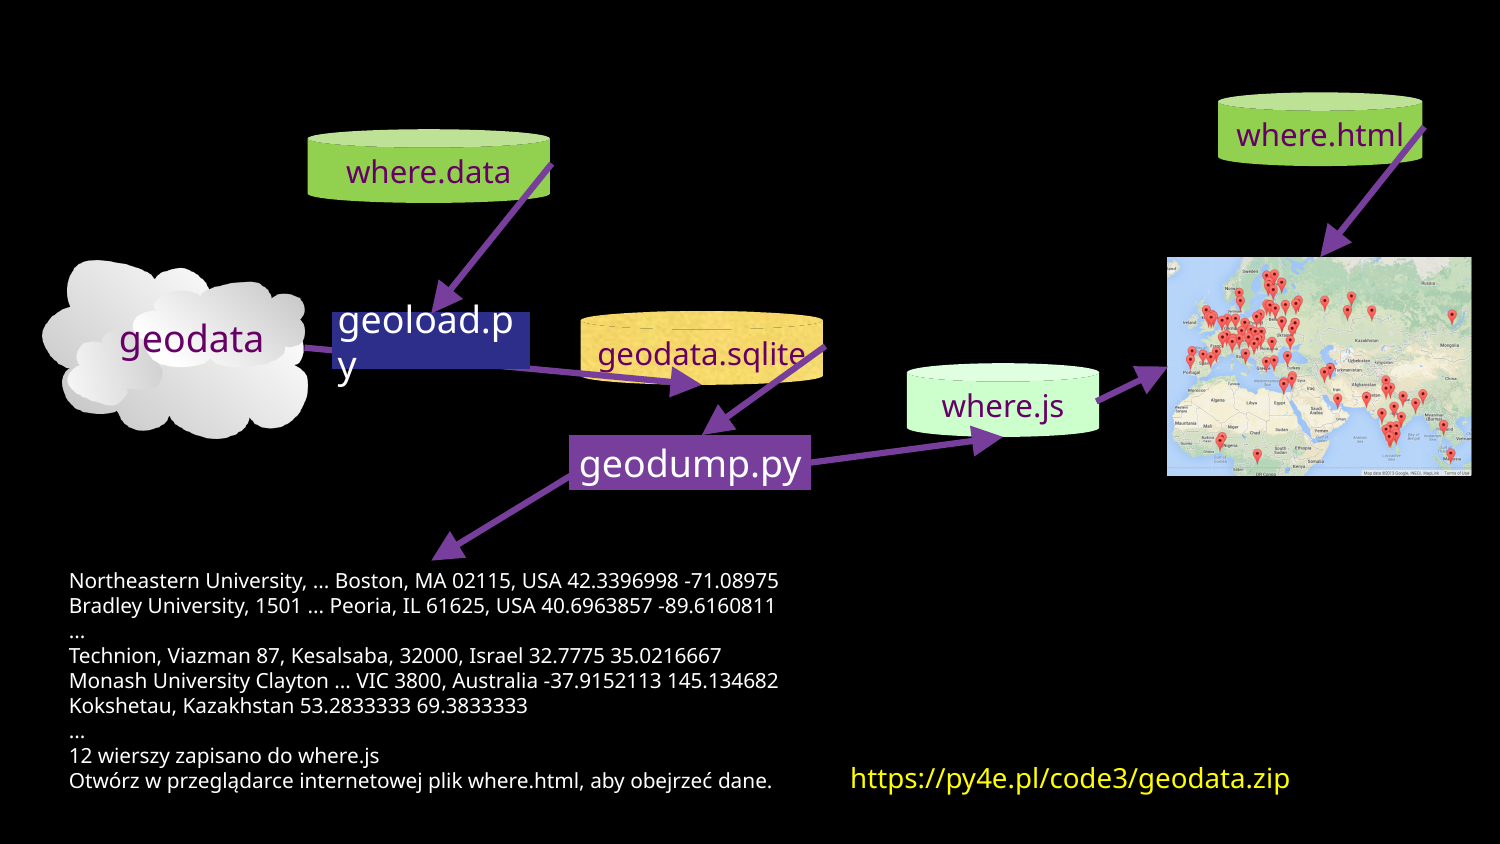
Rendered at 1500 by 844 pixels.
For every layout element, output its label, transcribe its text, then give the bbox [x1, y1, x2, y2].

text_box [1098, 366, 1169, 401]
text_box geodata.sqlite [580, 311, 823, 385]
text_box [810, 399, 908, 463]
text_box where.js [906, 363, 1100, 437]
text_box geoload.py [333, 313, 530, 347]
text_box https://py4e.pl/code3/geodata.zip [841, 750, 1452, 797]
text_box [42, 260, 308, 439]
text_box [428, 202, 432, 314]
text_box Northeastern University, ... Boston, MA 02115, USA 42.3396998 -71.08975 Bradley University, 1501 ... Peoria, IL 61625, USA 40.6963857 -89.6160811 ... Technion, Viazman 87, Kesalsaba, 32000, Israel 32.7775 35.0216667 Monash University Clayton ... VIC 3800, Australia -37.9152113 145.134682 Kokshetau, Kazakhstan 53.2833333 69.3833333 ... 12 wierszy zapisano do where.js Otwórz w przeglądarce internetowej plik where.html, aby obejrzeć dane. [64, 560, 799, 801]
text_box where.data [307, 129, 550, 203]
text_box geodump.py [569, 435, 812, 490]
text_box where.html [1218, 92, 1423, 167]
picture [1167, 256, 1473, 477]
text_box geoload.py [333, 356, 530, 369]
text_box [430, 462, 593, 561]
